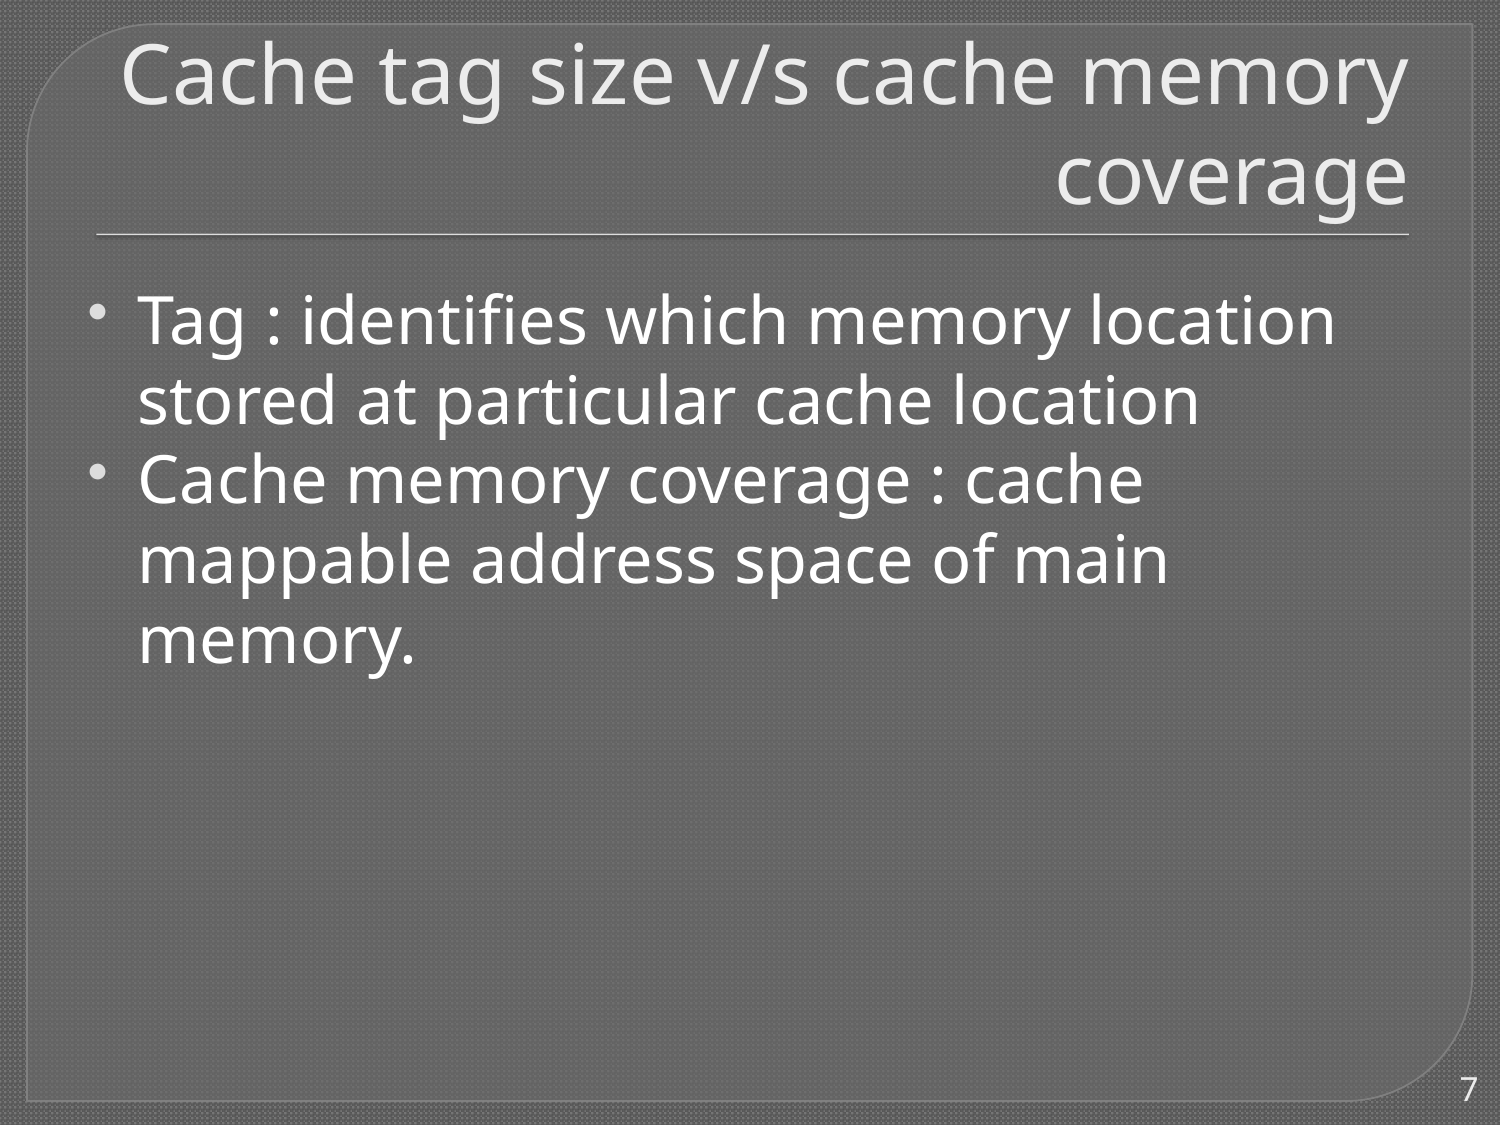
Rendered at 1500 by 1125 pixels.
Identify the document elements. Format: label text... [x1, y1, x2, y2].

slide_number 7 [1417, 1068, 1494, 1114]
title Cache tag size v/s cache memory coverage [75, 41, 1425, 230]
list Tag : identifies which memory location stored at particular cache location Cache memory coverage : cache mappable address space of main memory. [75, 270, 1425, 1013]
